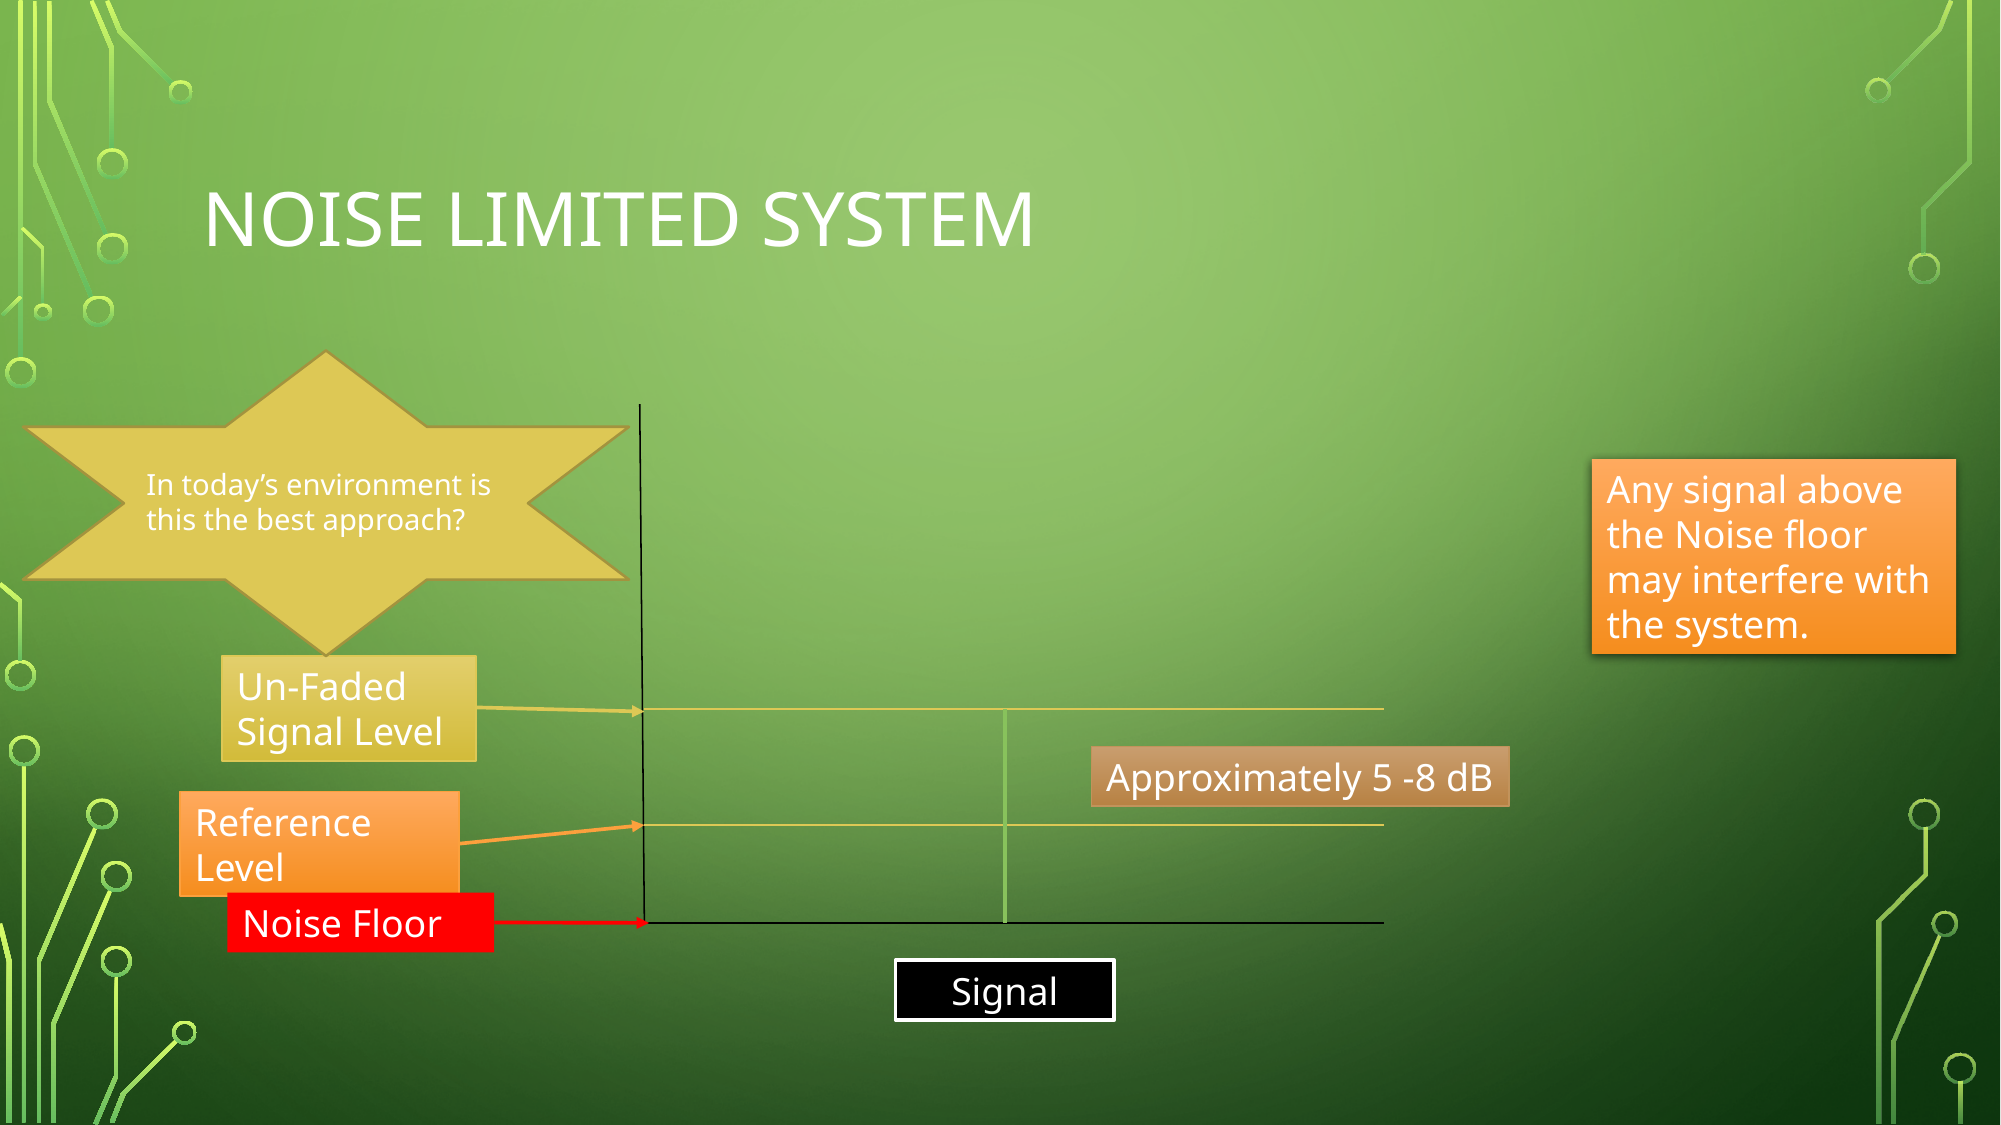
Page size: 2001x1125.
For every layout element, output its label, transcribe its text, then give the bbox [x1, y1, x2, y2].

text_box Noise Floor [227, 892, 495, 953]
text_box [21, 349, 631, 658]
text_box Reference Level [179, 791, 460, 897]
title Noise Limited System [187, 101, 1813, 344]
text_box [639, 712, 645, 821]
text_box Un-Faded Signal Level [221, 655, 477, 762]
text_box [639, 403, 645, 707]
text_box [475, 707, 645, 712]
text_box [639, 826, 645, 922]
text_box Approximately 5 -8 dB [1091, 746, 1510, 807]
text_box In today’s environment is this the best approach? [131, 459, 509, 544]
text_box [458, 821, 645, 826]
text_box Signal [894, 958, 1116, 1022]
text_box Any signal above the Noise floor may interfere with the system. [1591, 459, 1957, 654]
